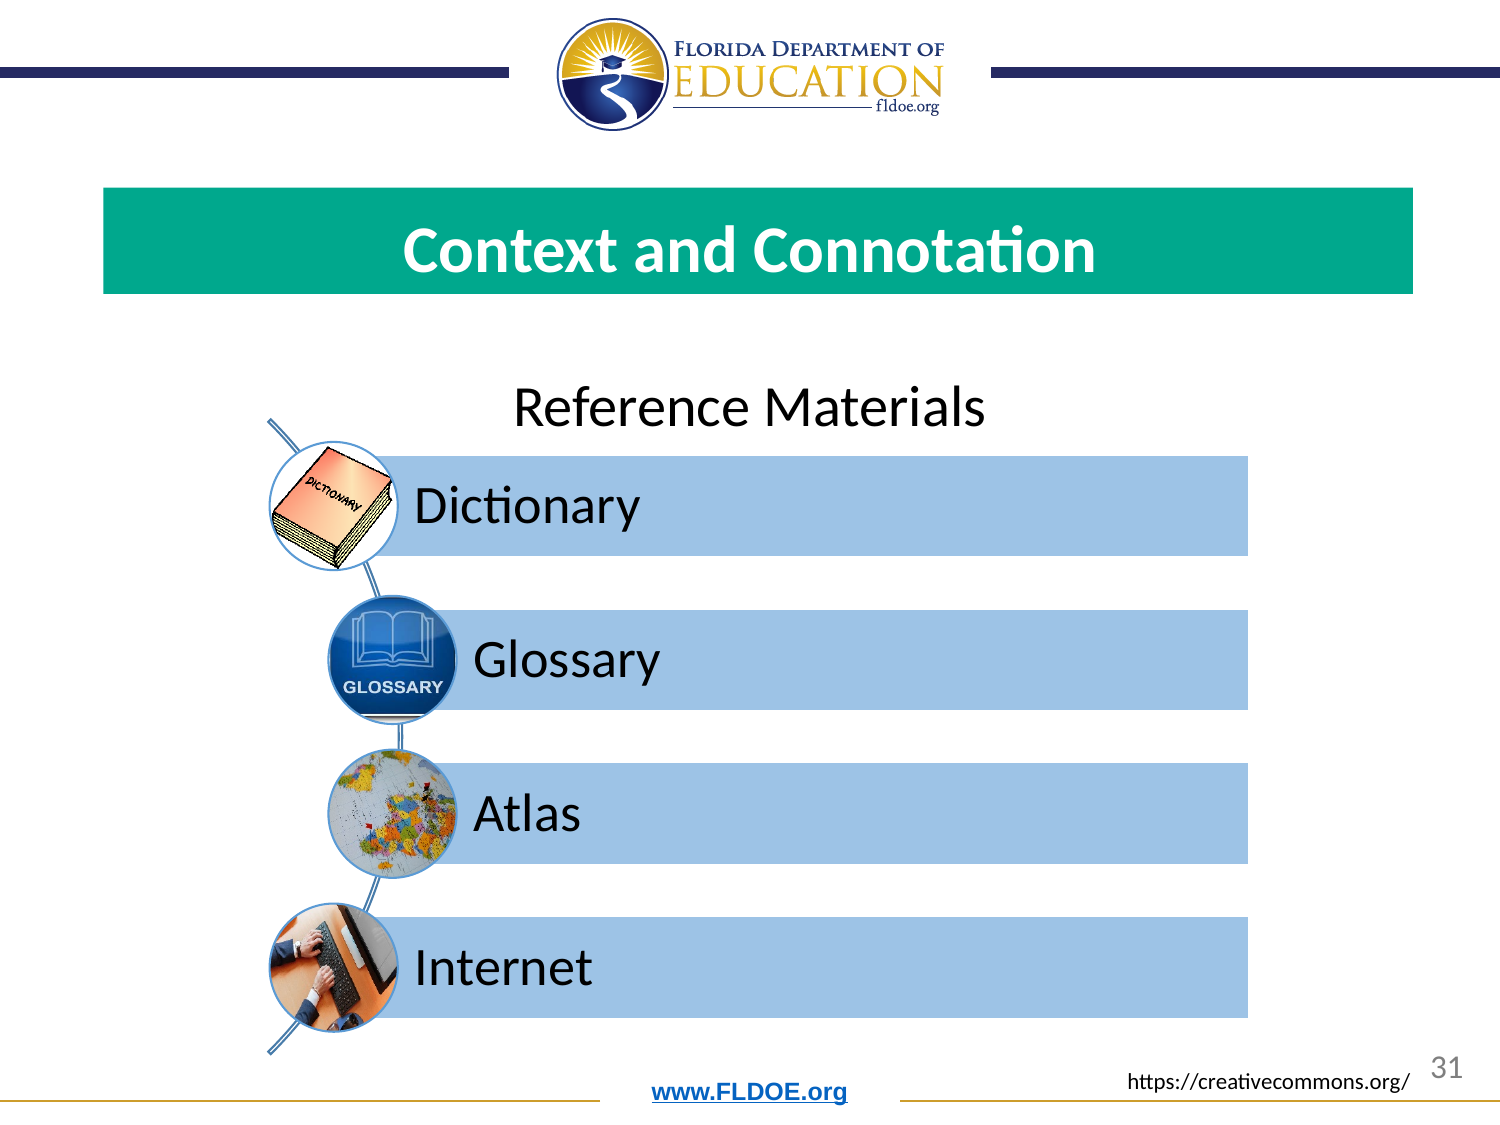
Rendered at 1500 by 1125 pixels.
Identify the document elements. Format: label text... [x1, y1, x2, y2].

picture [538, 3, 962, 145]
text_box https://creativecommons.org/ [1112, 1059, 1426, 1102]
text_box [258, 403, 1259, 1071]
list Context and Connotation [103, 187, 1413, 294]
text_box Reference Materials [44, 360, 1456, 446]
